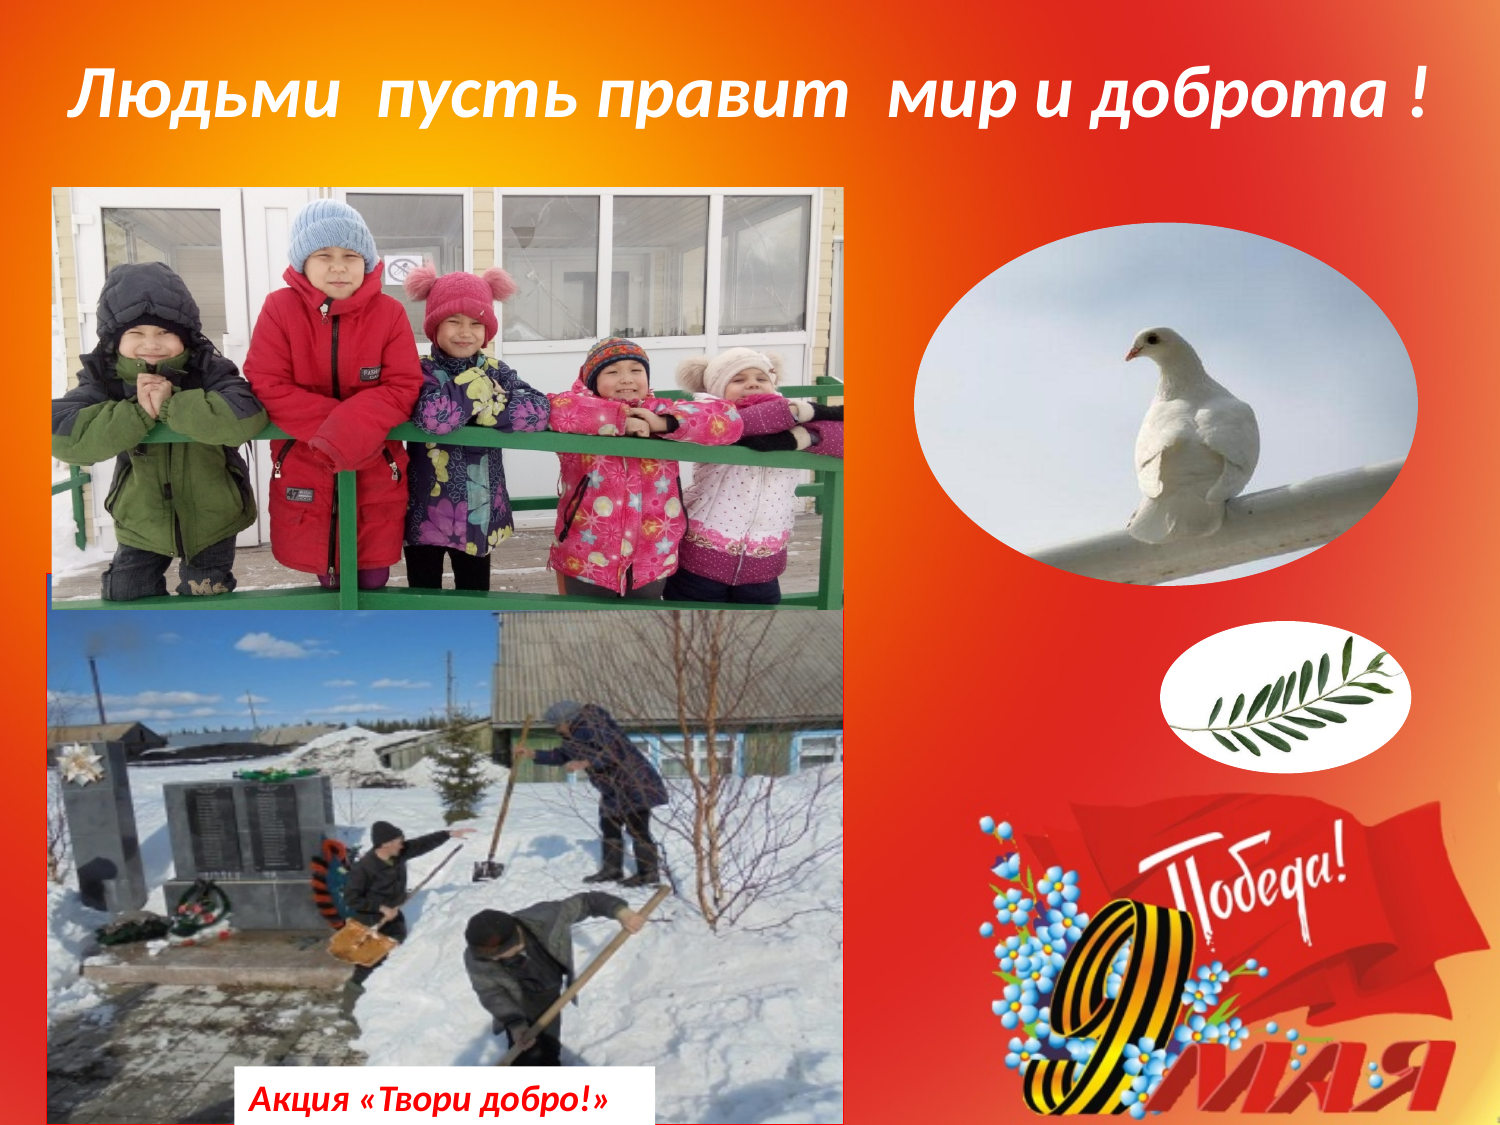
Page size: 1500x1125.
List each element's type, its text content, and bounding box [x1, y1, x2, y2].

picture [0, 176, 1500, 1125]
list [46, 612, 844, 1125]
title Людьми пусть правит мир и доброта ! [0, 0, 1500, 176]
